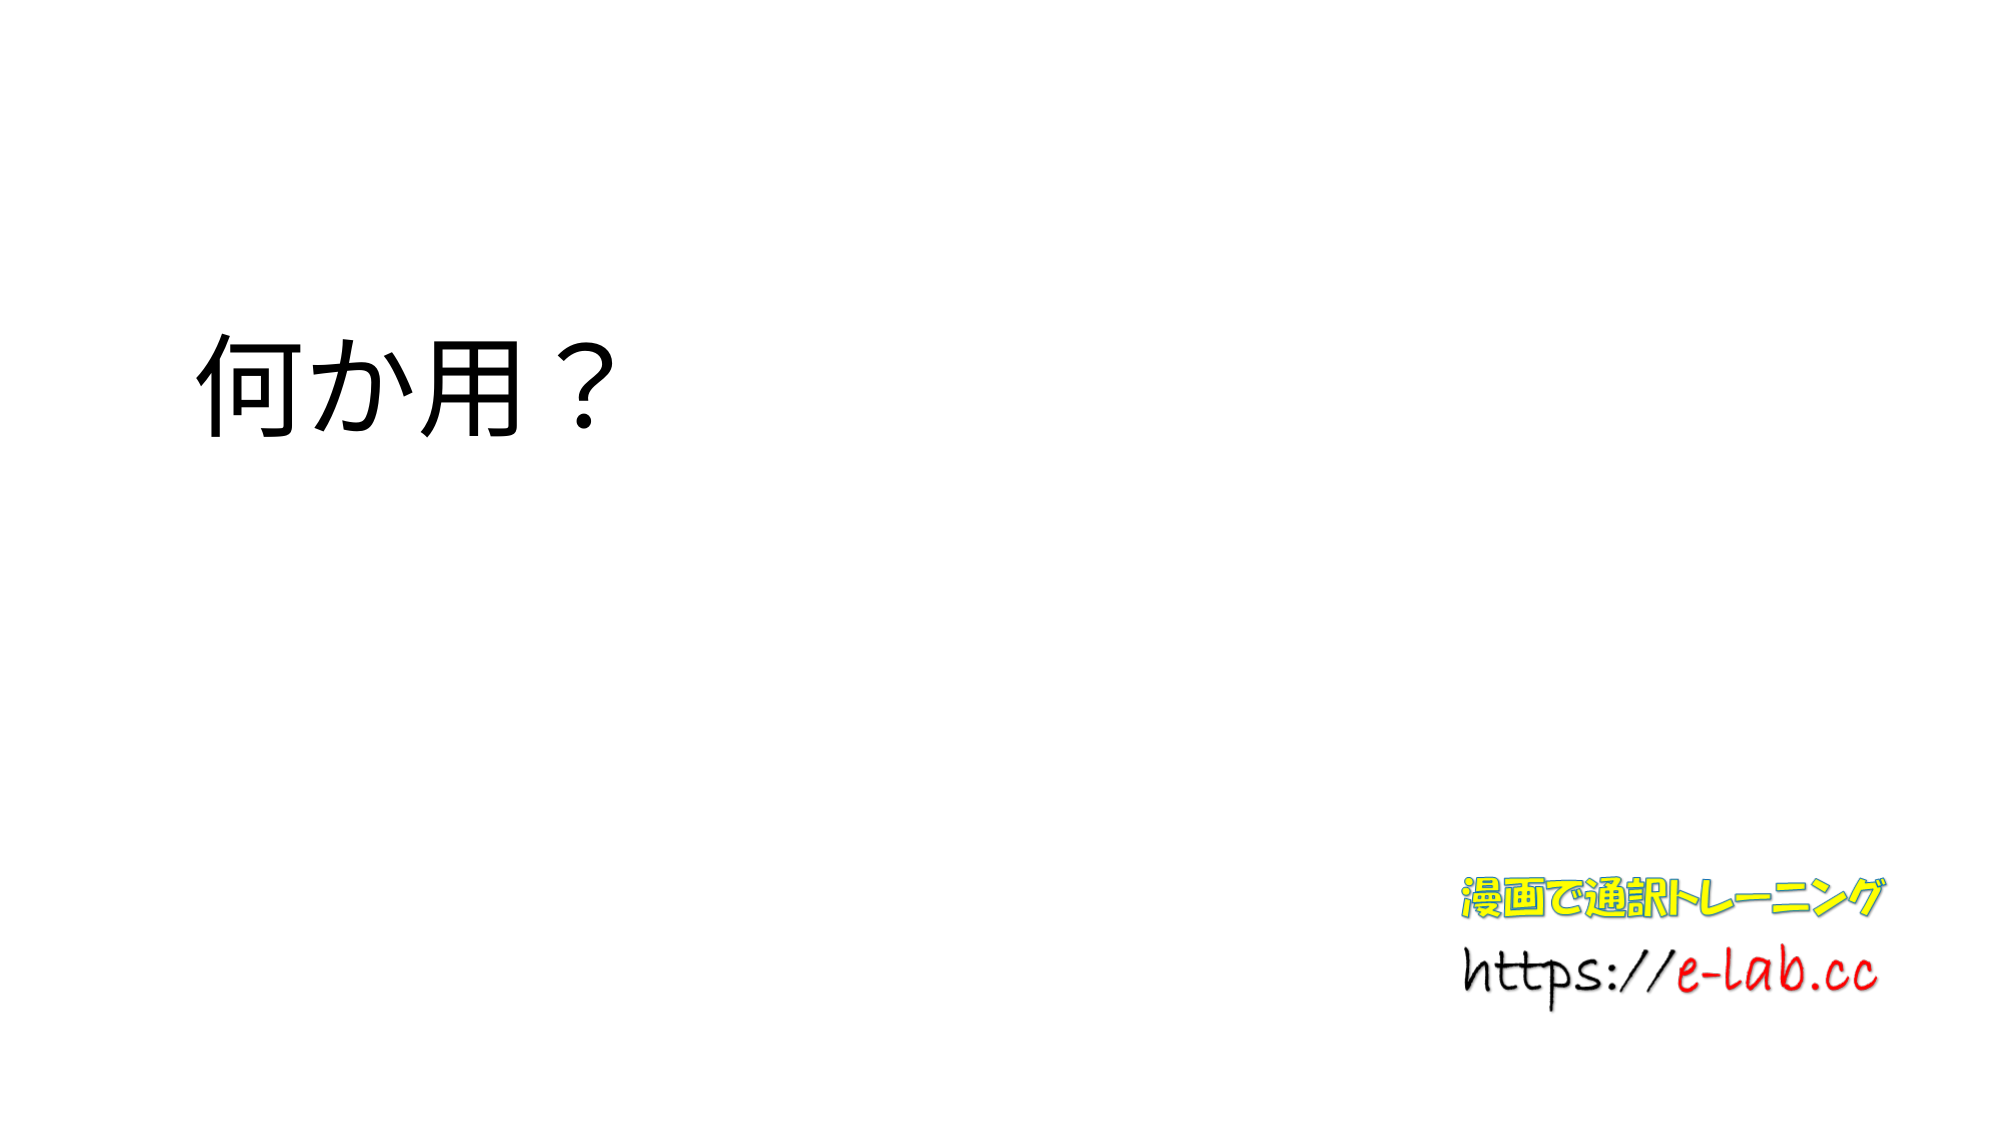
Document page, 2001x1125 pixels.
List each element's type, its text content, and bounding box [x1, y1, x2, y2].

title 何か用？ [177, 270, 1469, 459]
picture [1417, 861, 1924, 1061]
